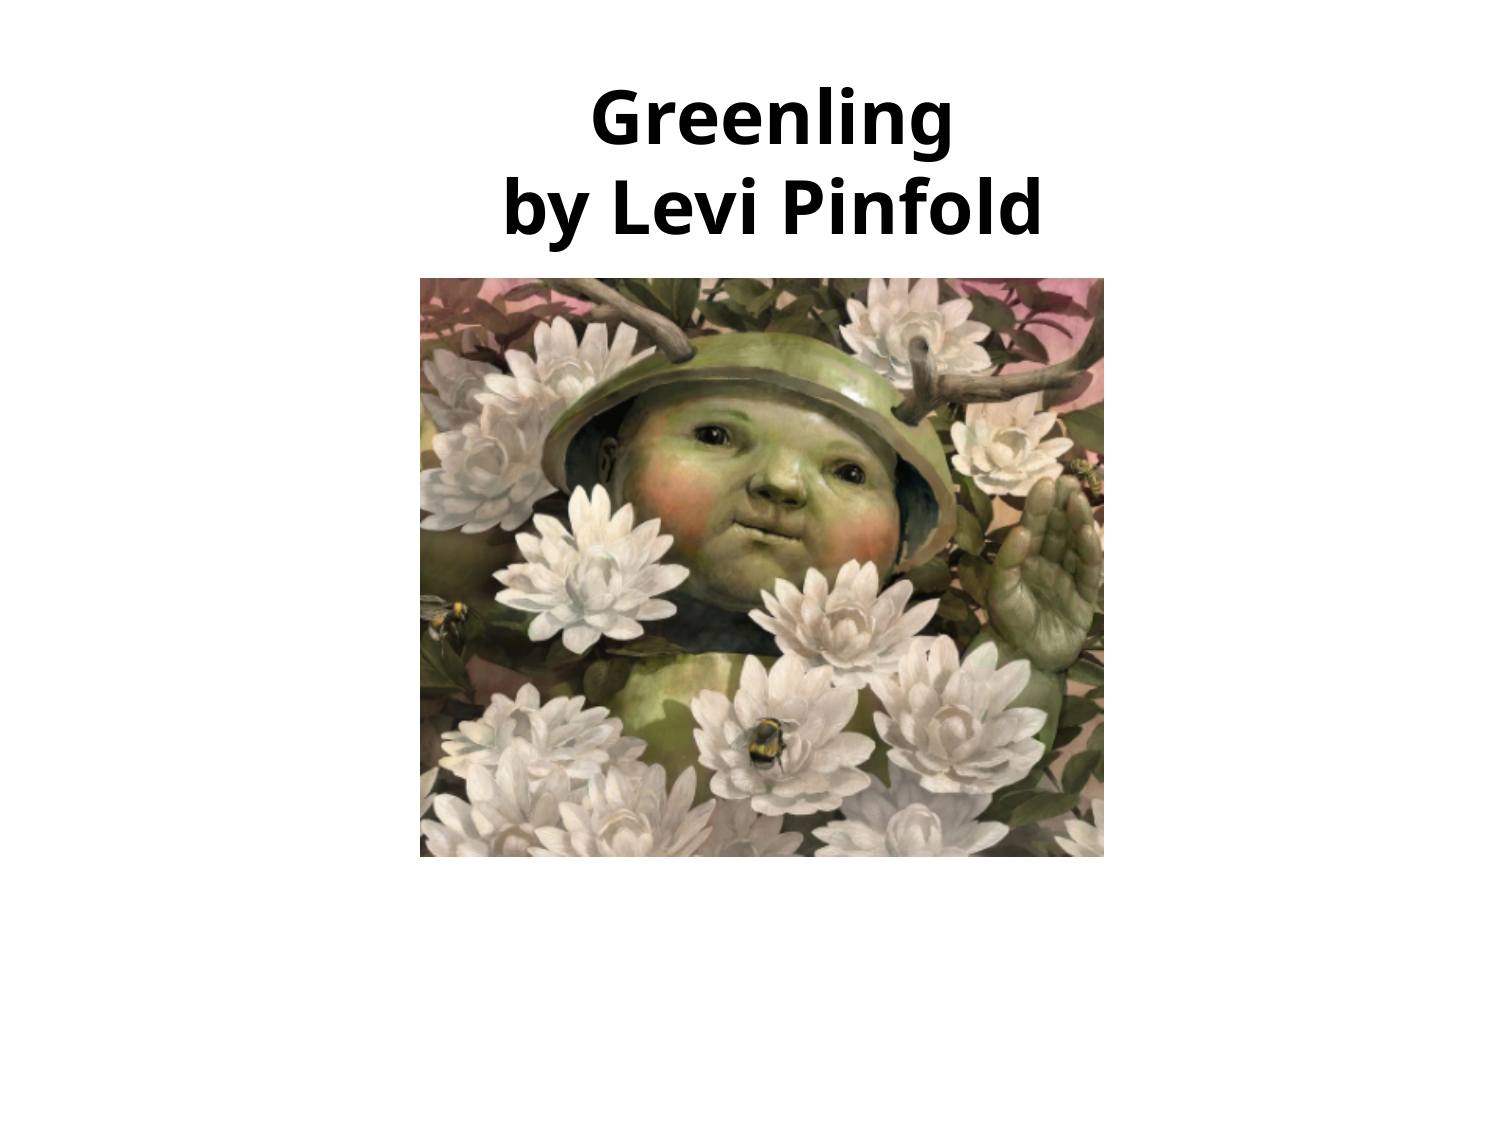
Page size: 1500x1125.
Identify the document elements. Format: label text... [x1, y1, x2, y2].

picture [420, 278, 1104, 858]
title Greenling by Levi Pinfold [135, 38, 1411, 280]
